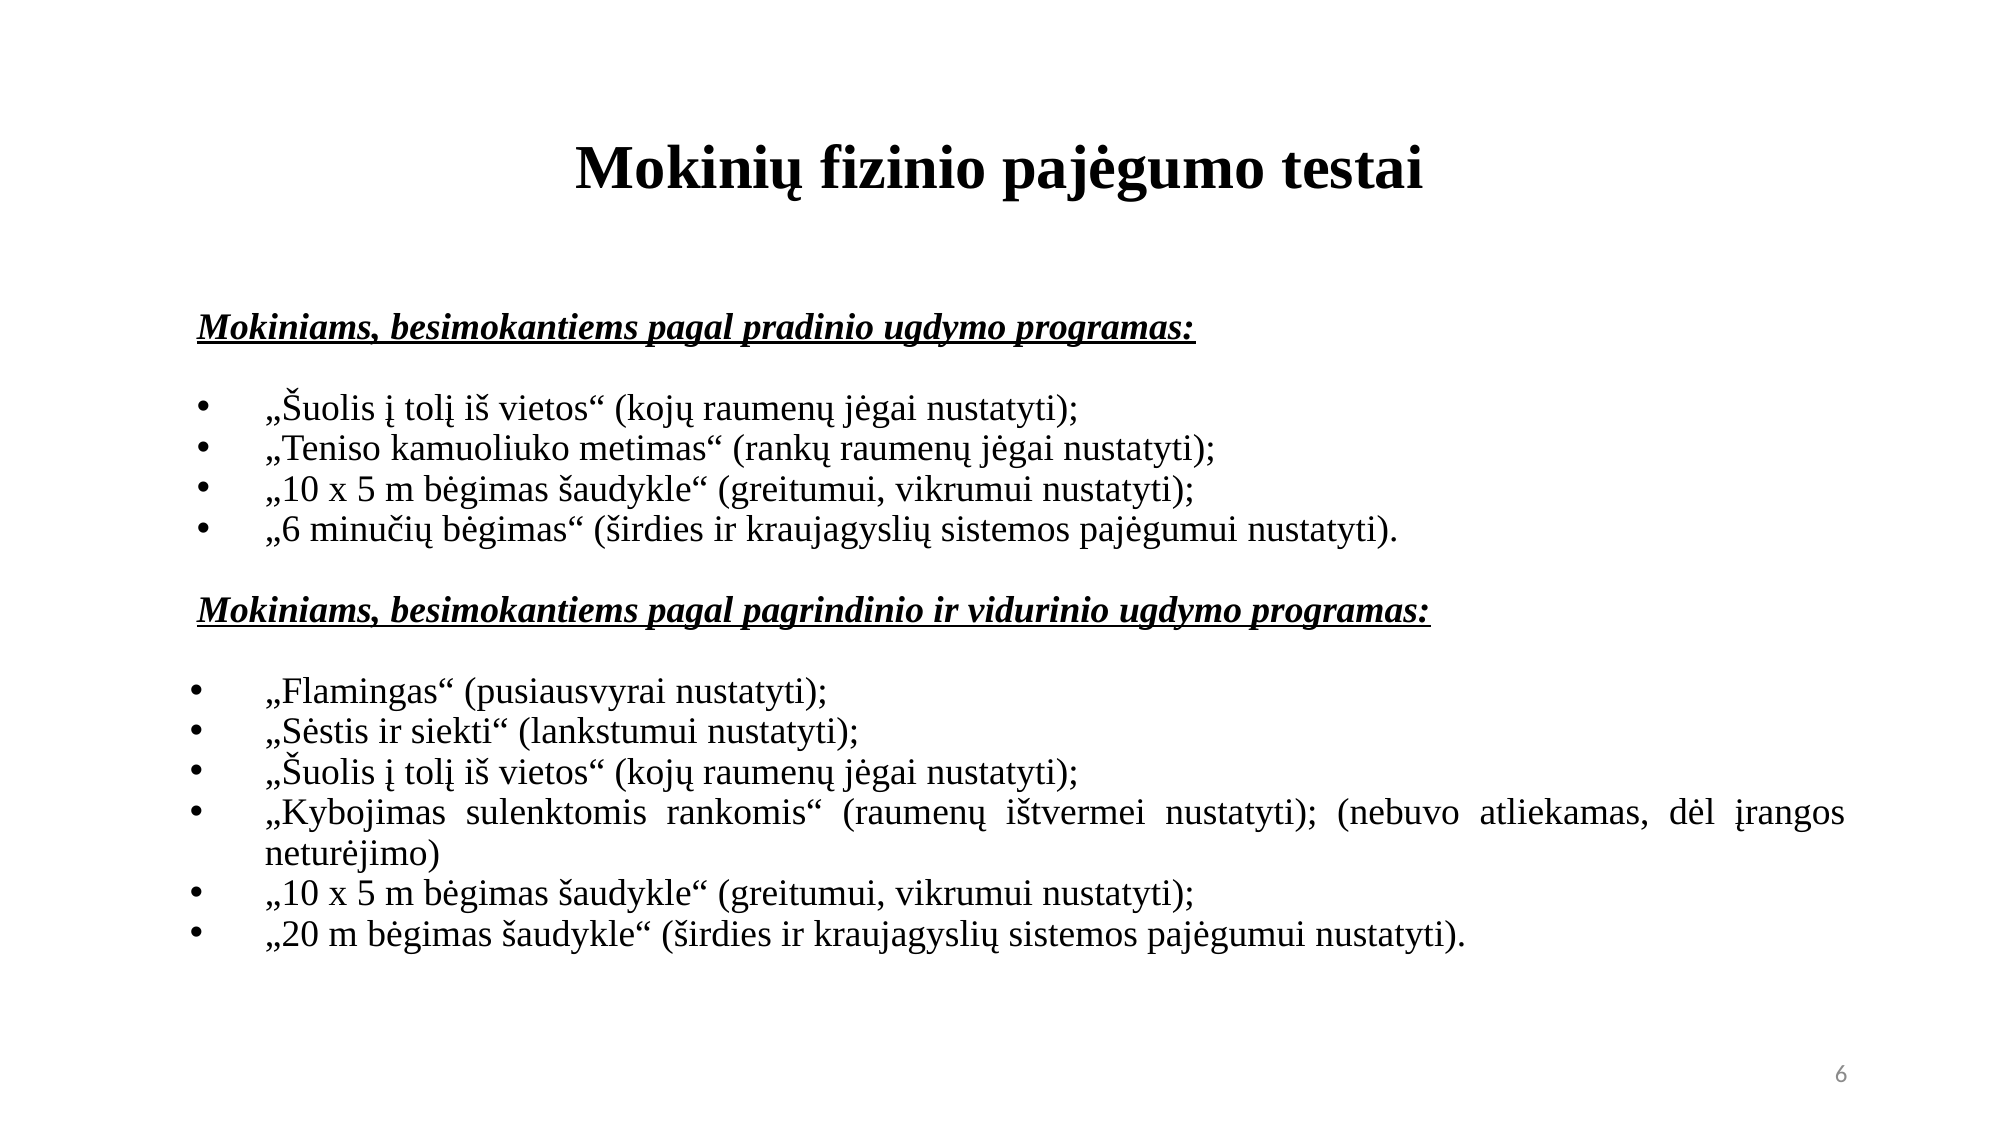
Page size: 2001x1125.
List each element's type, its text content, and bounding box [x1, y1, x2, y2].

title Mokinių fizinio pajėgumo testai [137, 59, 1863, 278]
slide_number 6 [1412, 1042, 1863, 1103]
list Mokiniams, besimokantiems pagal pradinio ugdymo programas: „Šuolis į tolį iš vietos“ (kojų raumenų jėgai nustatyti); „Teniso kamuoliuko metimas“ (rankų raumenų jėgai nustatyti); „10 x 5 m bėgimas šaudykle“ (greitumui, vikrumui nustatyti); „6 minučių bėgimas“ (širdies ir kraujagyslių sistemos pajėgumui nustatyti). Mokiniams, besimokantiems pagal pagrindinio ir vidurinio ugdymo programas: „Flamingas“ (pusiausvyrai nustatyti); „Sėstis ir siekti“ (lankstumui nustatyti); „Šuolis į tolį iš vietos“ (kojų raumenų jėgai nustatyti); „Kybojimas sulenktomis rankomis“ (raumenų ištvermei nustatyti); (nebuvo atliekamas, dėl įrangos neturėjimo) „10 x 5 m bėgimas šaudykle“ (greitumui, vikrumui nustatyti); „20 m bėgimas šaudykle“ (širdies ir kraujagyslių sistemos pajėgumui nustatyti). [137, 299, 1863, 1066]
